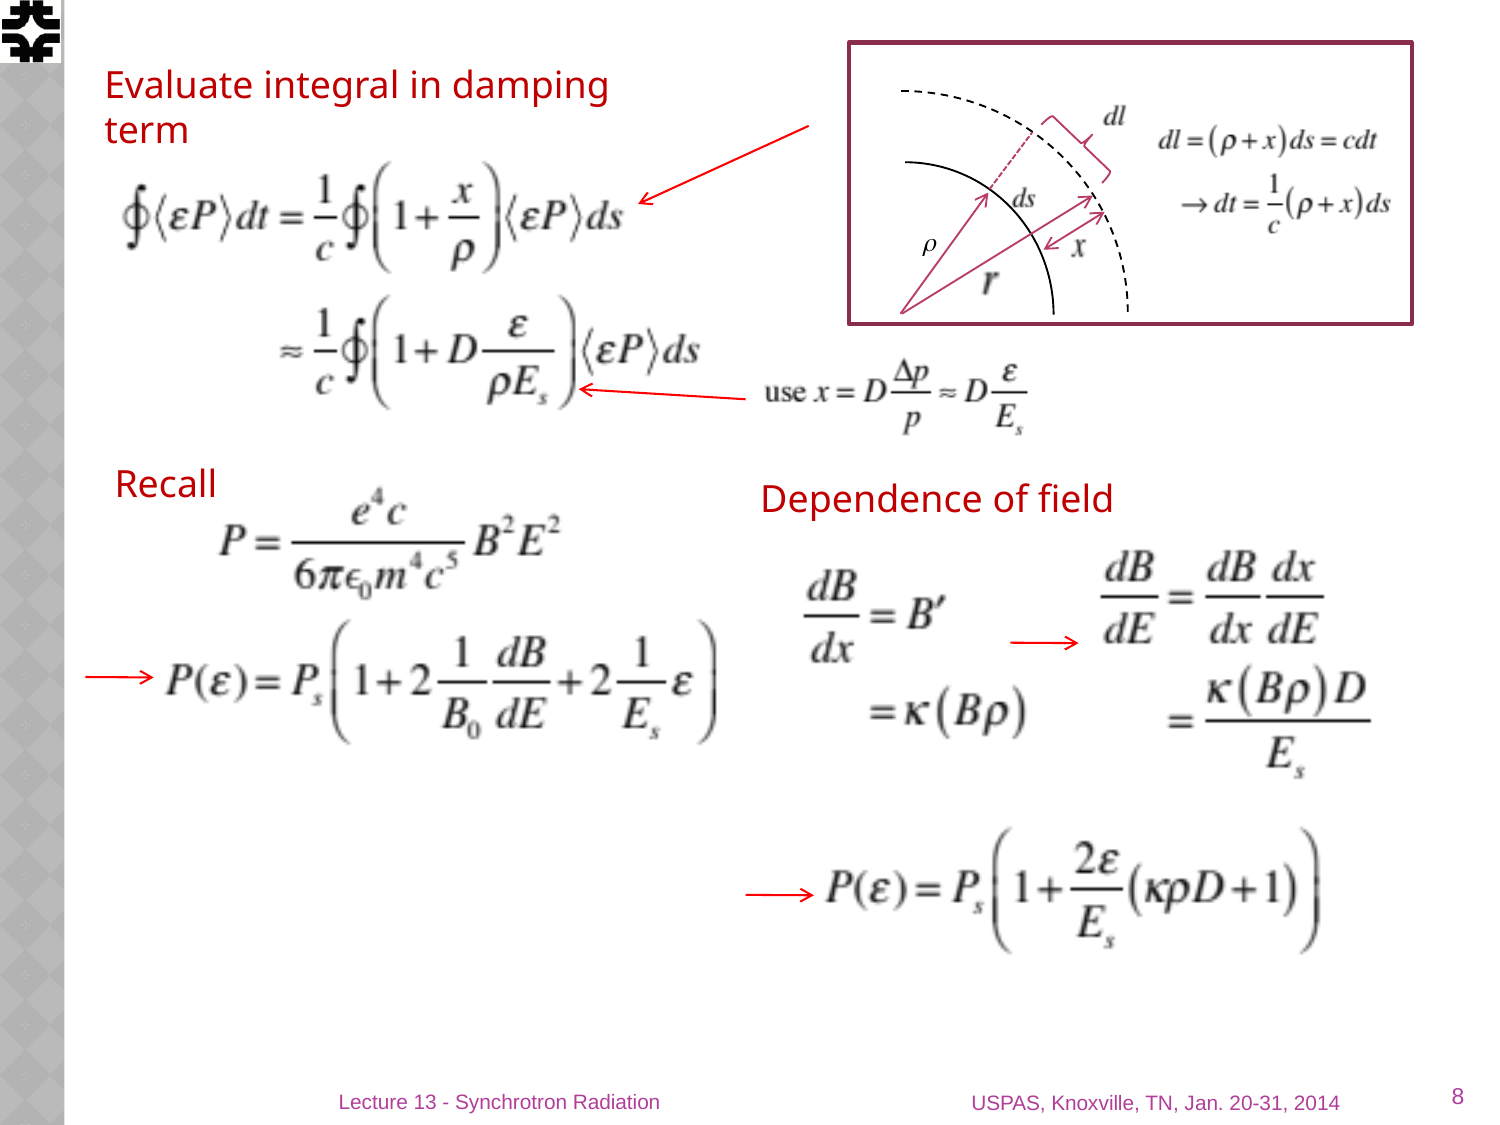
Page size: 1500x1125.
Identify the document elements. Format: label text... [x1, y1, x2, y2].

picture [0, 0, 61, 63]
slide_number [900, 1077, 1355, 1115]
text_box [799, 559, 1034, 743]
slide_number 8 [1367, 1071, 1465, 1110]
footer Lecture 13 - Synchrotron Radiation [75, 1075, 675, 1114]
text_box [674, 42, 1413, 534]
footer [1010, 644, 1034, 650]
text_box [819, 819, 1324, 956]
text_box Recall [99, 452, 290, 513]
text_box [578, 388, 746, 400]
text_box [637, 125, 810, 205]
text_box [1095, 537, 1378, 783]
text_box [118, 154, 703, 411]
text_box Evaluate integral in damping term [89, 53, 668, 159]
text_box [160, 477, 723, 749]
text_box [761, 349, 1032, 440]
